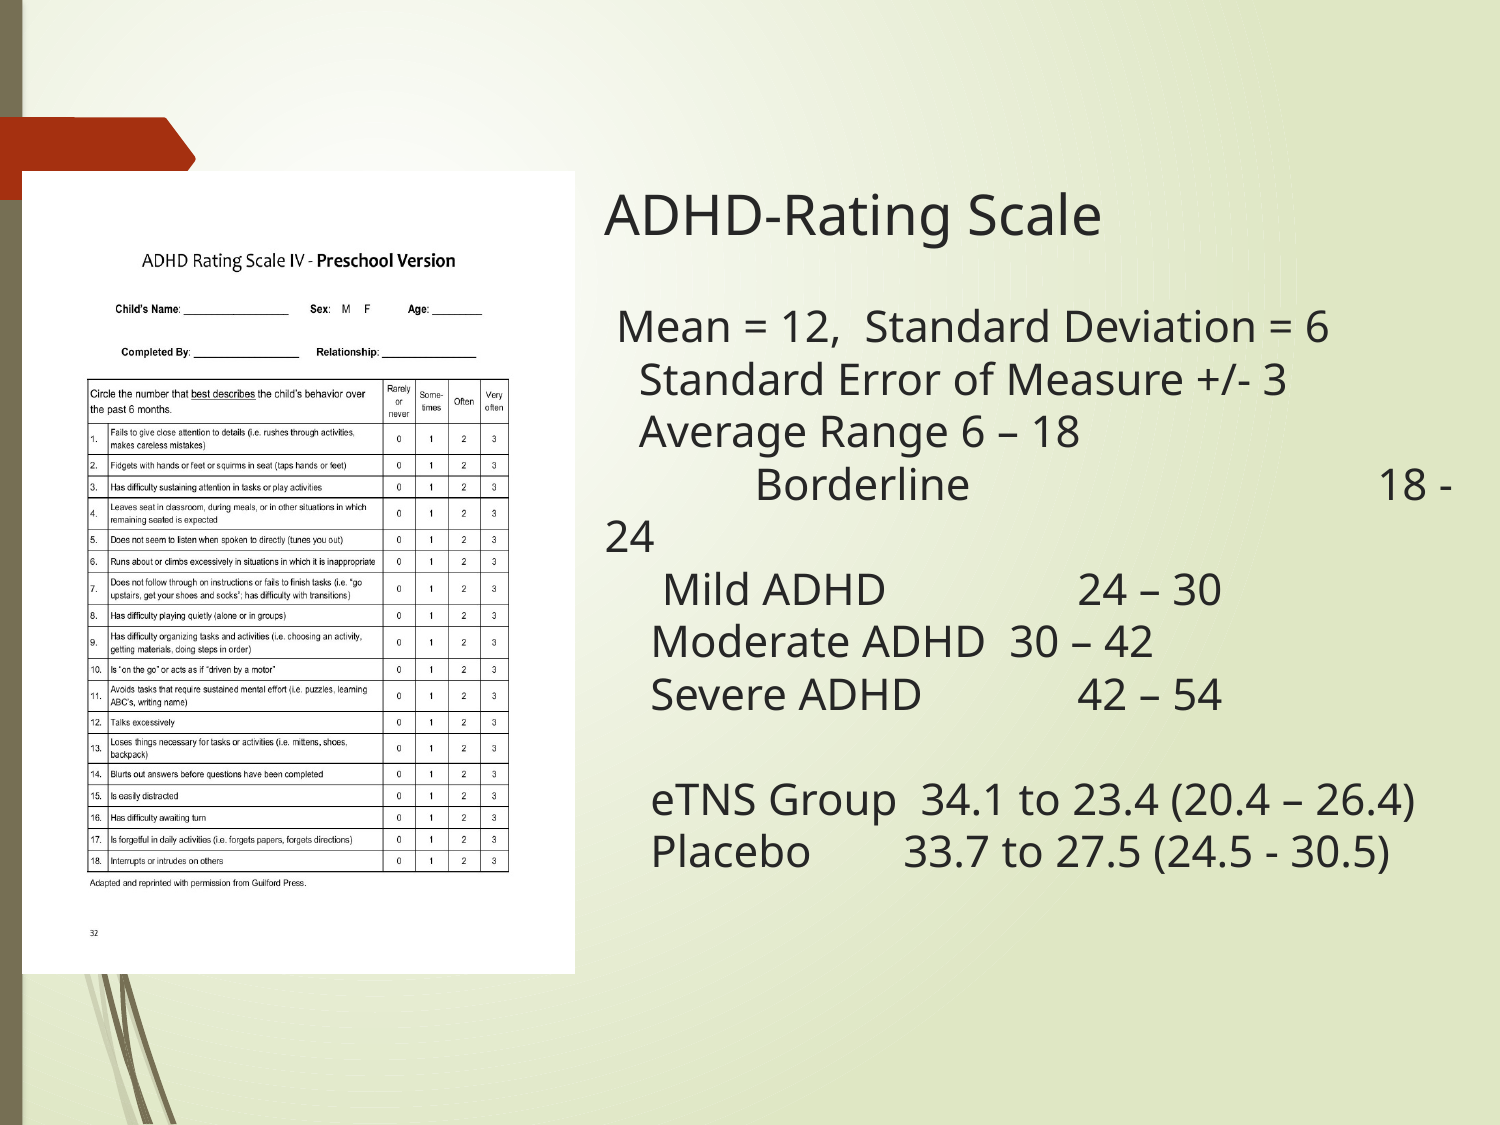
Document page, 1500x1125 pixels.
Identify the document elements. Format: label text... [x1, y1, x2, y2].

title ADHD-Rating Scale Mean = 12, Standard Deviation = 6 Standard Error of Measure +/- 3 Average Range 6 – 18 Borderline 18 - 24 Mild ADHD 24 – 30 Moderate ADHD 30 – 42 Severe ADHD 42 – 54 eTNS Group 34.1 to 23.4 (20.4 – 26.4) Placebo 33.7 to 27.5 (24.5 - 30.5) [589, 171, 1500, 974]
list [22, 171, 575, 974]
